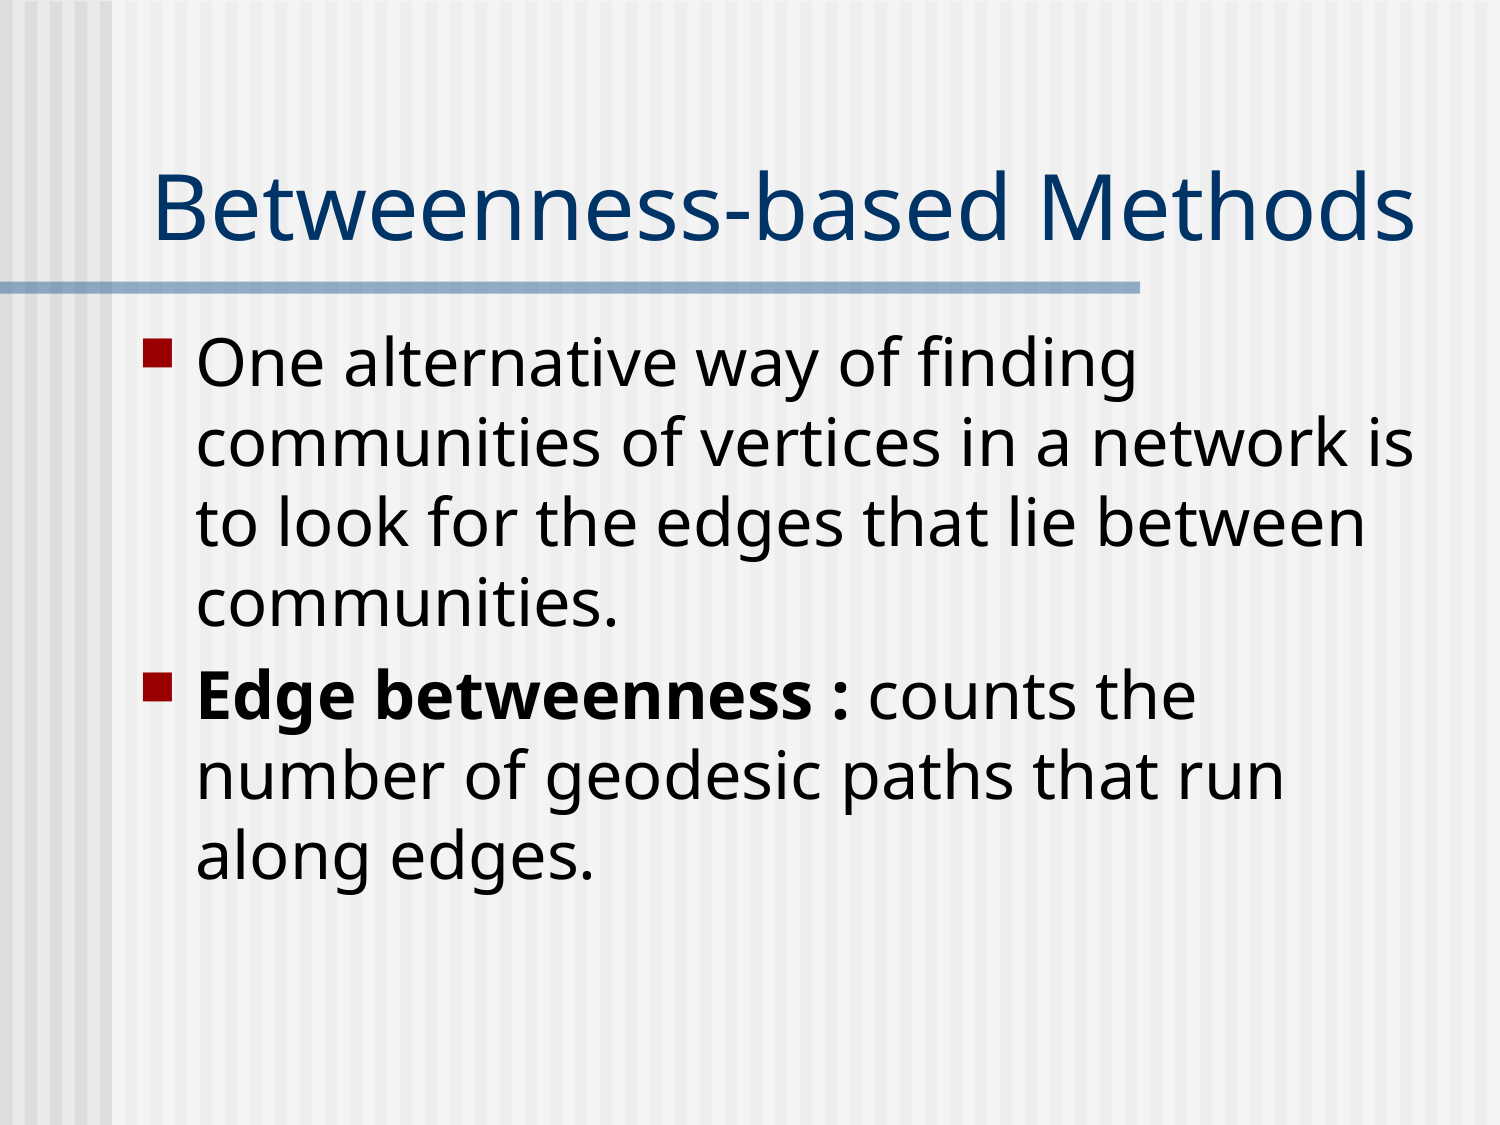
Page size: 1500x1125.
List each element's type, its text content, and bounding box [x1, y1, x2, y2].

list One alternative way of finding communities of vertices in a network is to look for the edges that lie between communities. Edge betweenness : counts the number of geodesic paths that run along edges. [123, 312, 1481, 1001]
title Betweenness-based Methods [135, 28, 1483, 267]
